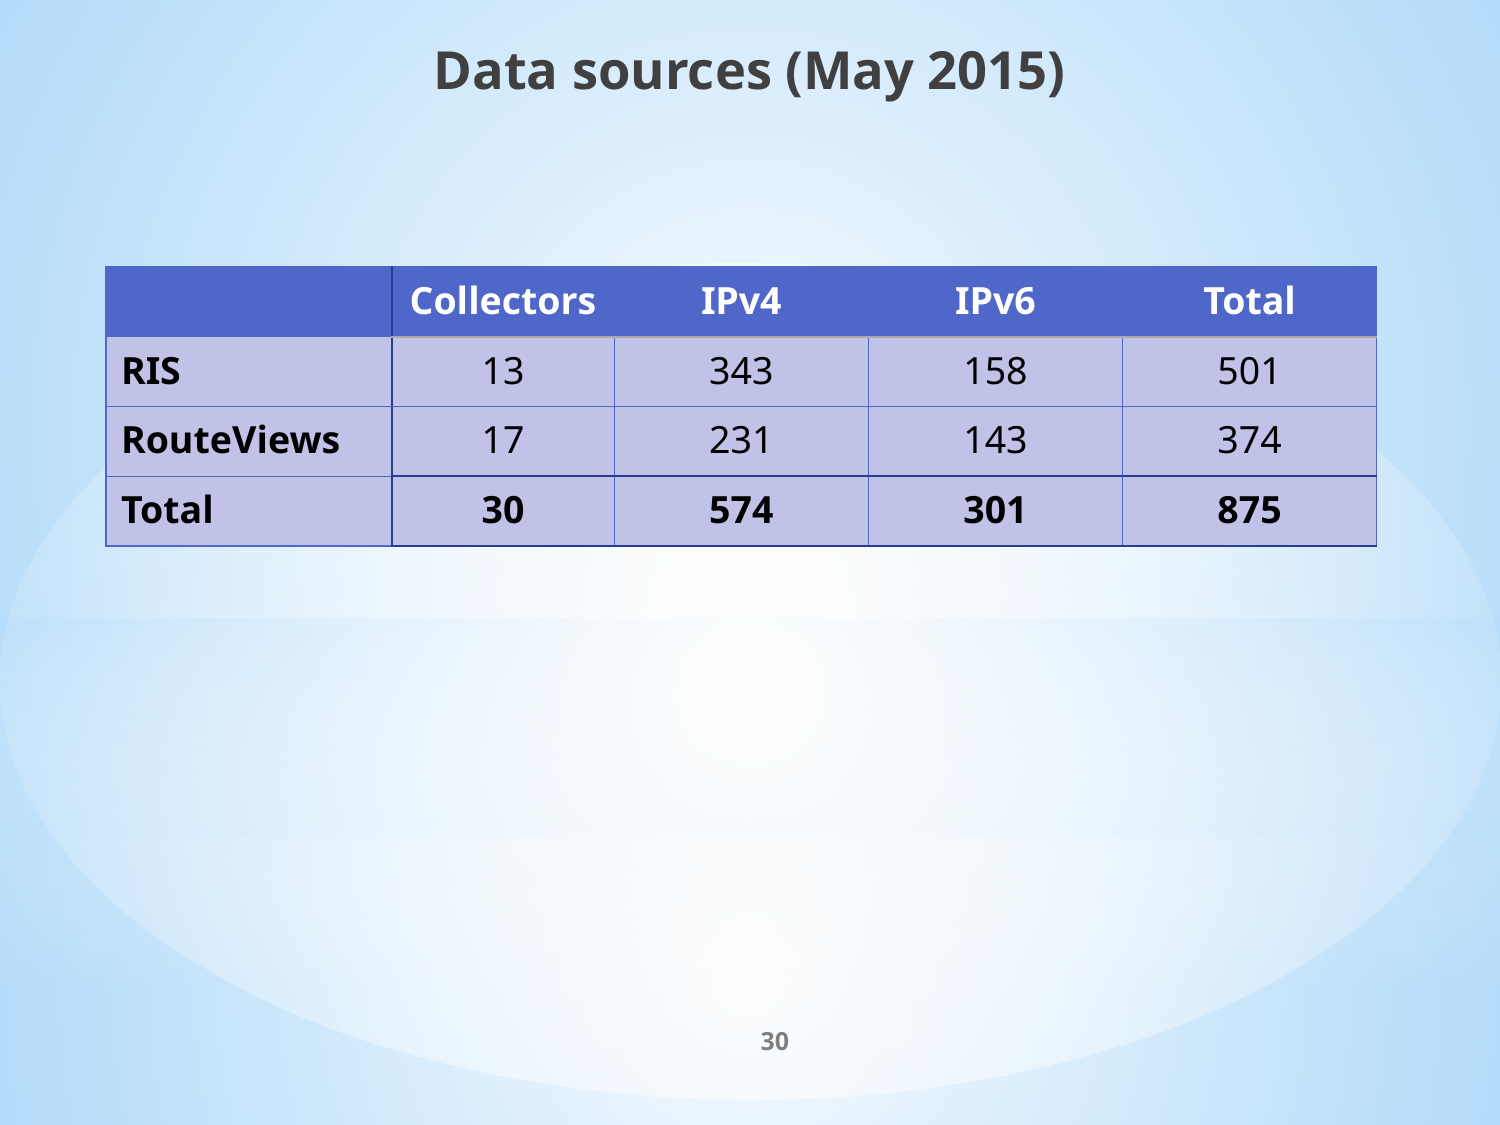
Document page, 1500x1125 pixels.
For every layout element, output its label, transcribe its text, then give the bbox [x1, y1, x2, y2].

table_cell 231 [615, 407, 868, 475]
slide_number 30 [624, 1012, 925, 1073]
table_cell Total [107, 477, 391, 545]
table_cell 574 [615, 477, 868, 545]
table_cell RIS [107, 337, 391, 406]
table_cell 875 [1123, 477, 1376, 545]
table_cell 30 [393, 477, 614, 545]
table_header Total [1123, 268, 1376, 336]
table_cell RouteViews [107, 407, 391, 476]
table_header Collectors [393, 268, 614, 336]
table_cell 343 [615, 338, 868, 406]
table_header IPv6 [869, 268, 1122, 336]
table_cell 158 [869, 338, 1122, 406]
table_cell 17 [393, 407, 614, 475]
table_header [107, 268, 391, 336]
text_box Data sources (May 2015) [74, 25, 1425, 113]
table_cell 301 [869, 477, 1122, 545]
table_cell 13 [393, 338, 614, 406]
table_cell 374 [1123, 407, 1376, 475]
table_header IPv4 [615, 268, 868, 336]
table_cell 501 [1123, 338, 1376, 406]
table_cell 143 [869, 407, 1122, 475]
